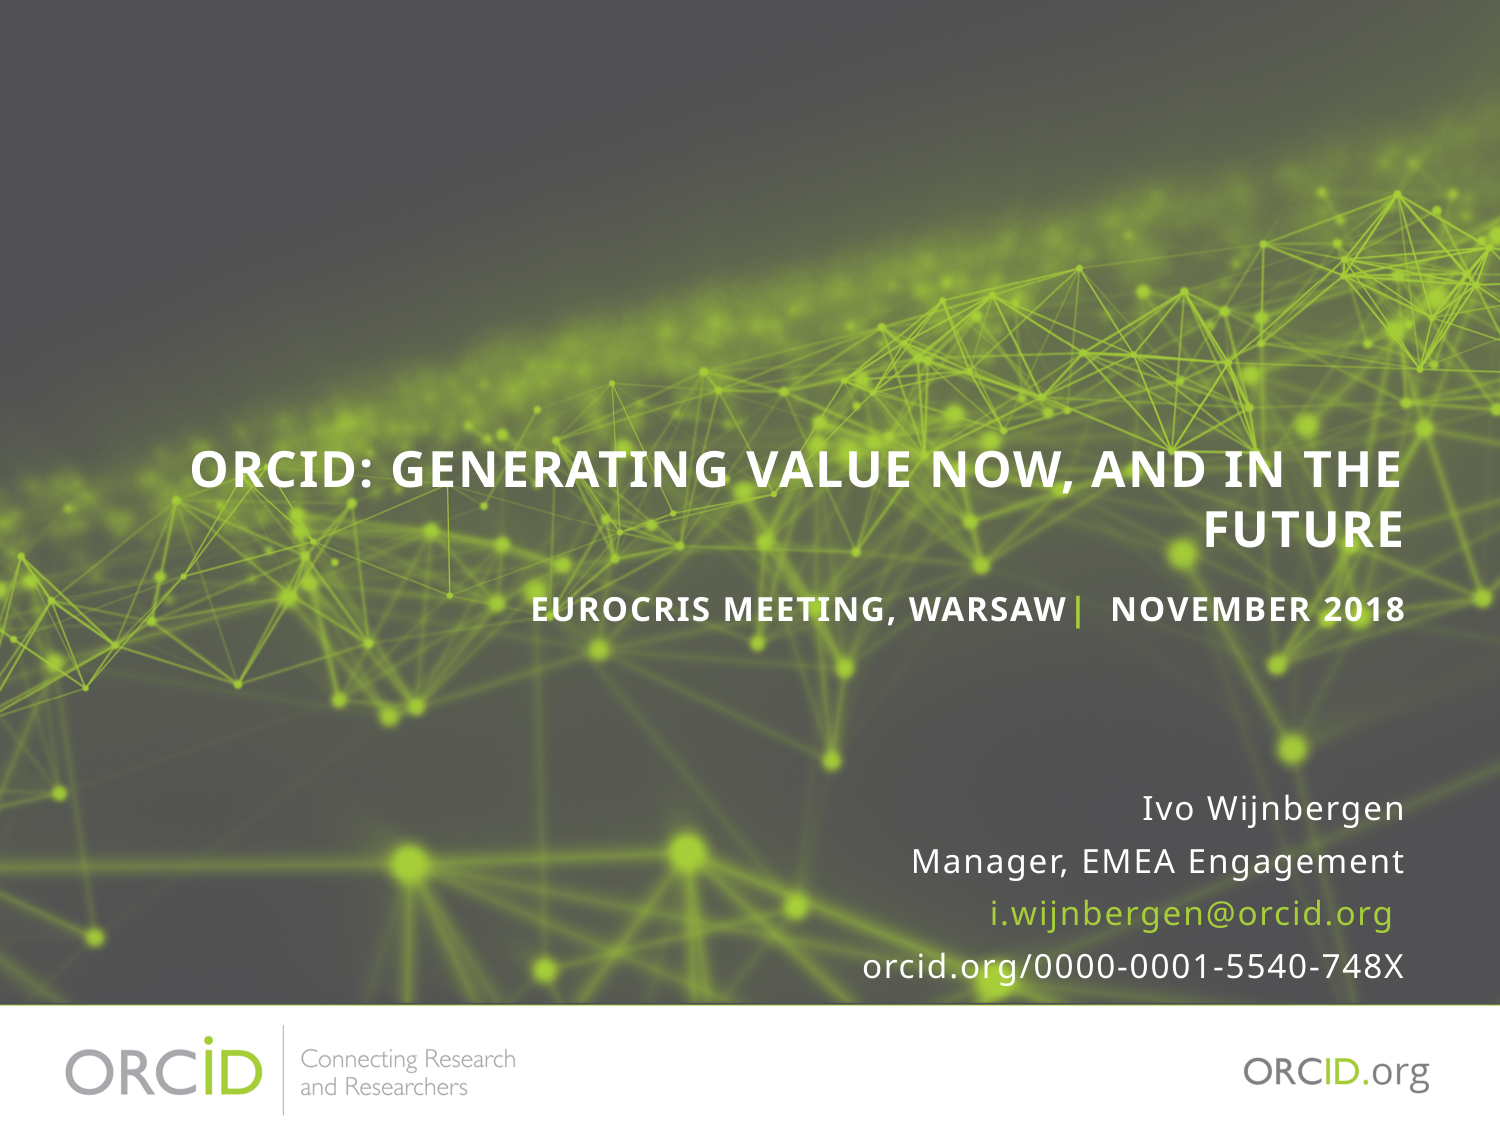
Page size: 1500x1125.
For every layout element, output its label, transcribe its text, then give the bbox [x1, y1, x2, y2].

text_box Eurocris meeting, warsaw| November 2018 [234, 580, 1420, 644]
picture [0, 0, 1500, 1125]
list Orcid: generating VALUE now, and in the future Ivo Wijnbergen Manager, EMEA Engagement i.wijnbergen@orcid.org orcid.org/0000-0001-5540-748X [0, 429, 1420, 550]
